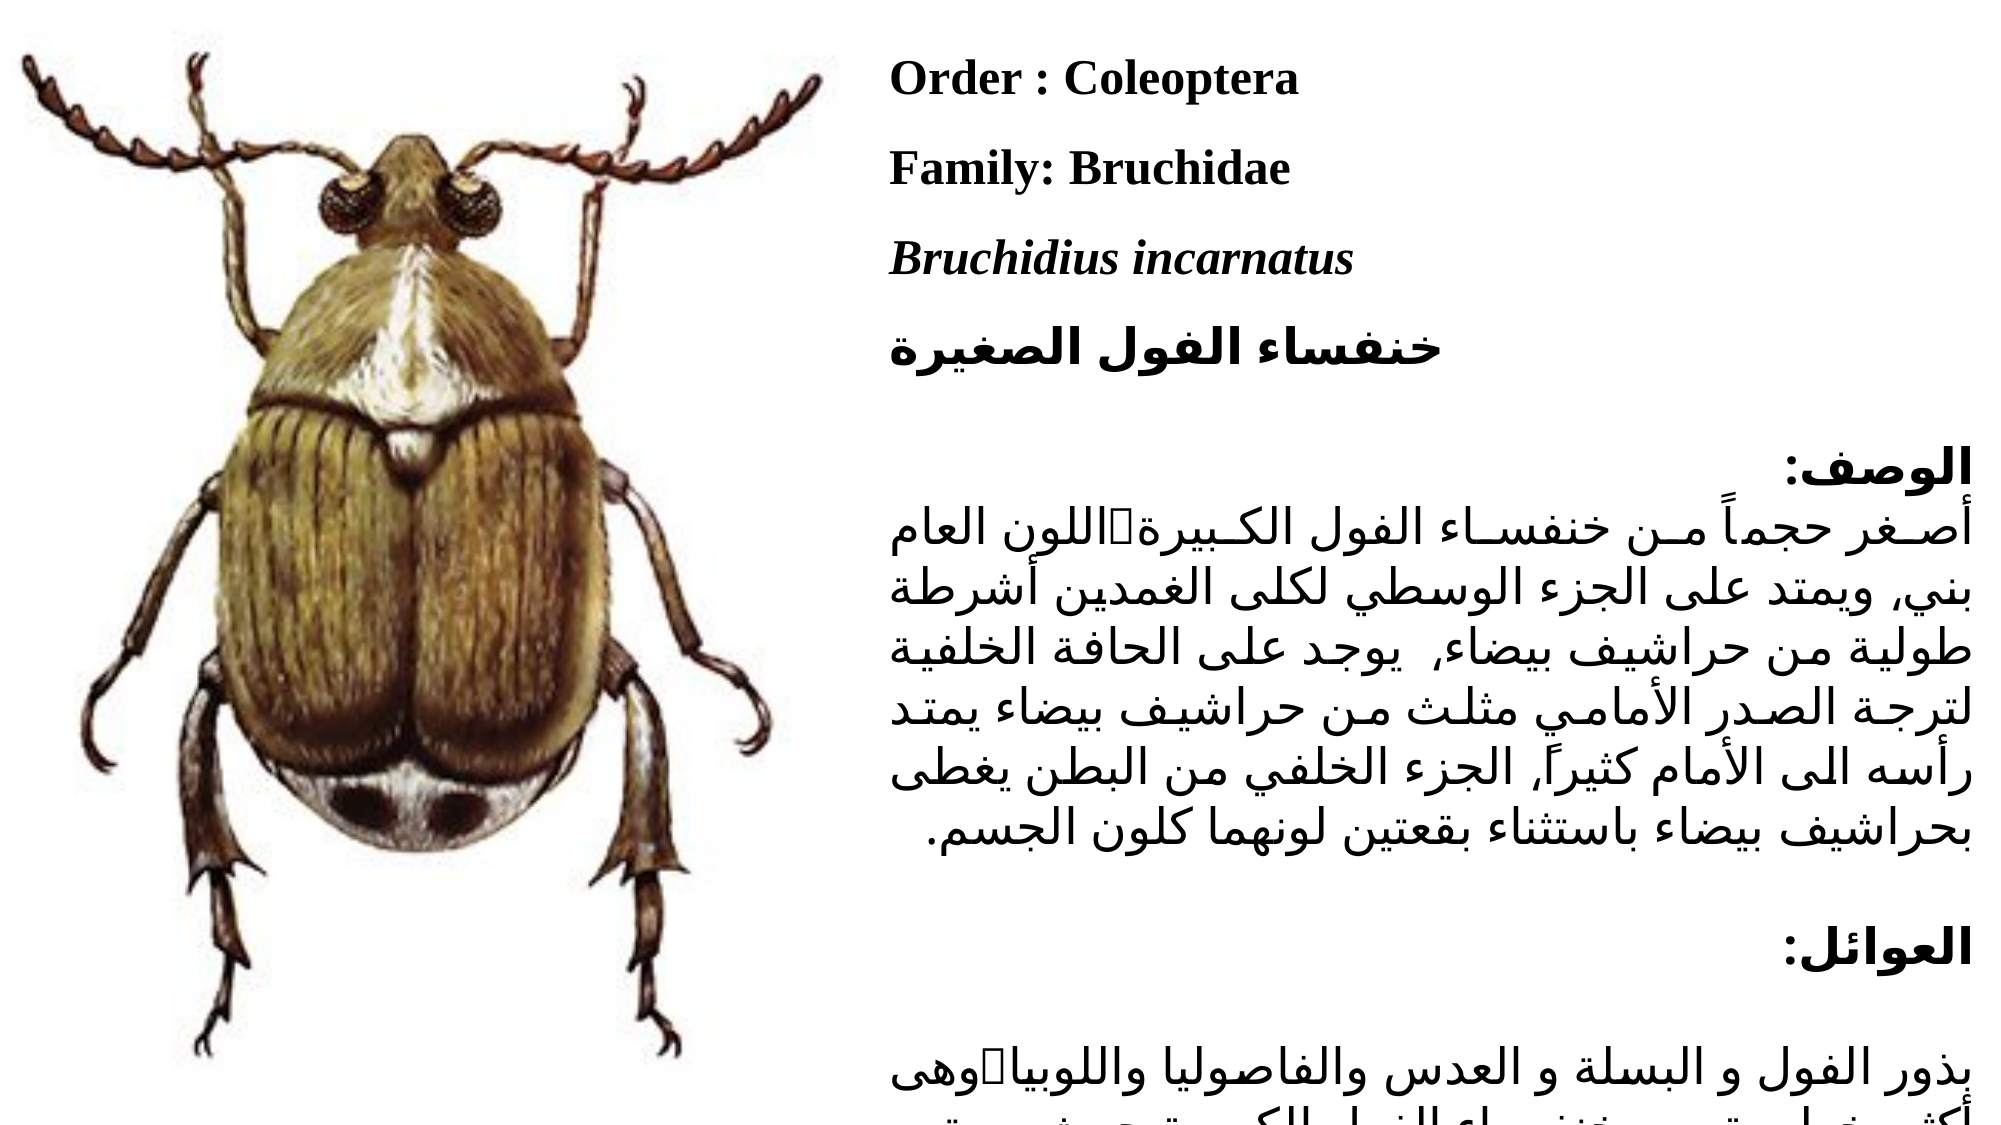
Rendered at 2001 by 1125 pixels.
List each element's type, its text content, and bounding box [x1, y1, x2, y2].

text_box Order : Coleoptera Family: Bruchidae Bruchidius incarnatus خنفساء الفول الصغيرة الوصف: أصغر حجماً من خنفساء الفول الكبيرة⸲ اللون العام بني⸲ ويمتد على الجزء الوسطي لكلى الغمدين أشرطة طولية من حراشيف بيضاء⸲ يوجد على الحافة الخلفية لترجة الصدر الأمامي مثلث من حراشيف بيضاء يمتد رأسه الى الأمام كثيراً⸲ الجزء الخلفي من البطن يغطى بحراشيف بيضاء باستثناء بقعتين لونهما كلون الجسم. العوائل: بذور الفول و البسلة و العدس والفاصوليا واللوبيا⸲ وهى أكثر خطورة من خنفساء الفول الكبيرة حيث يستمر توالدها داخل المخزن. [874, 7, 1990, 1125]
picture [11, 7, 844, 1115]
